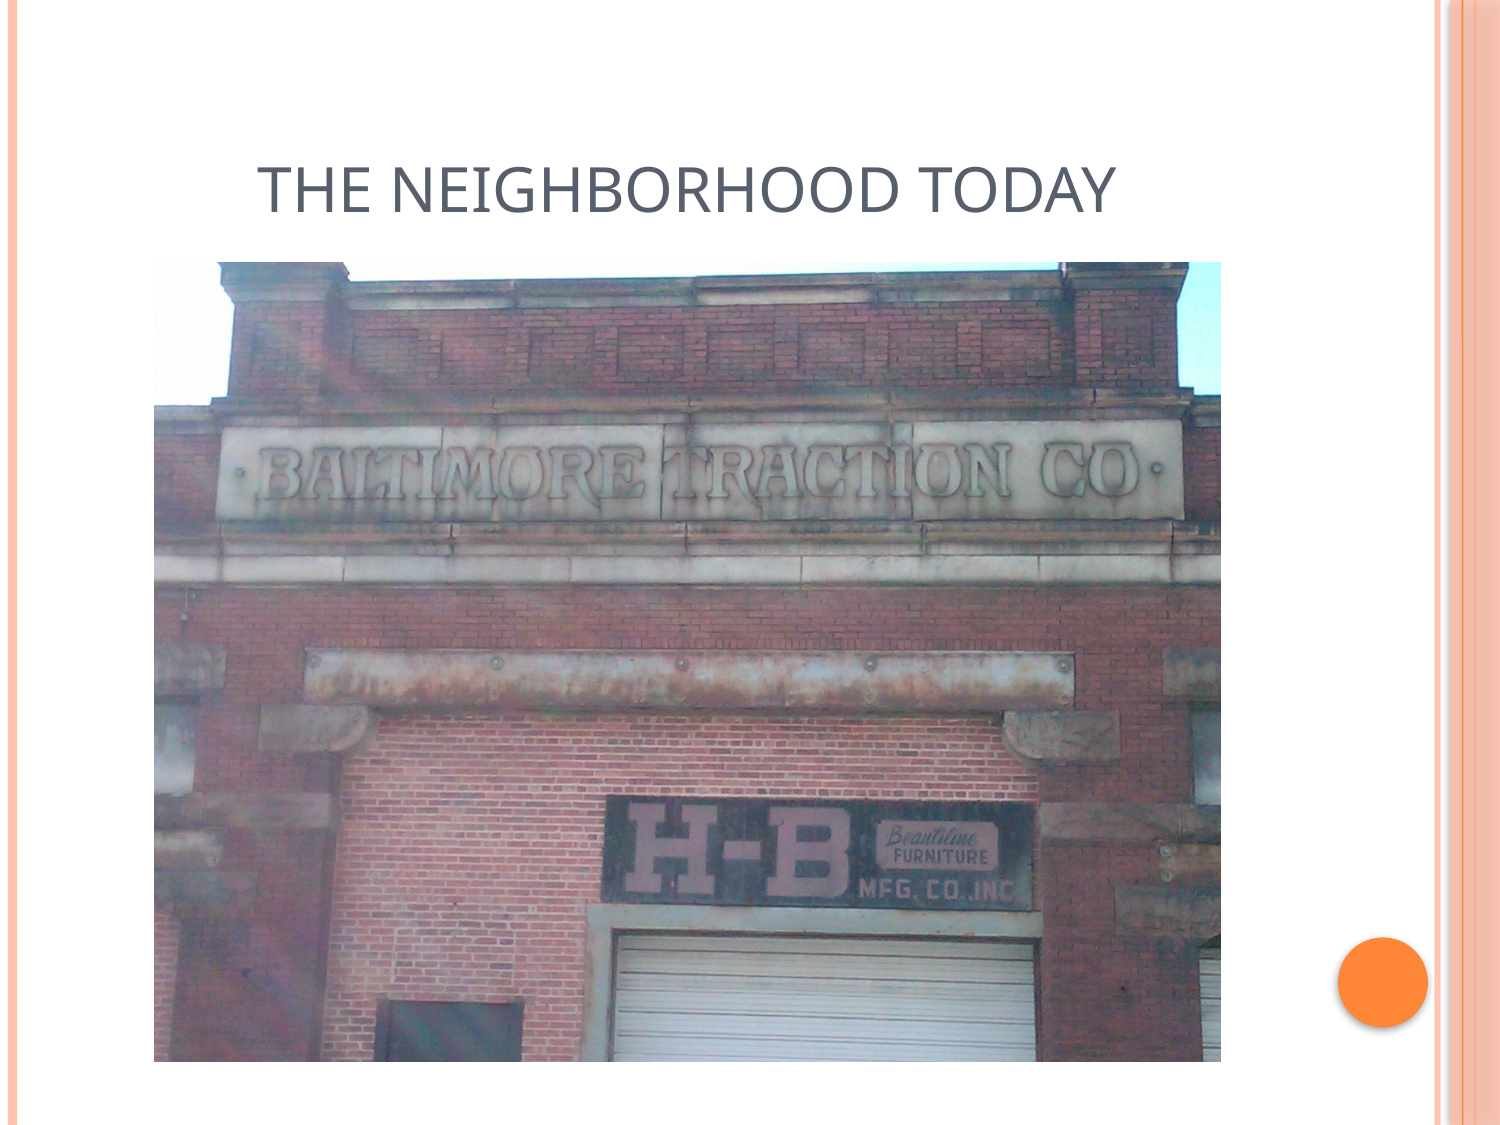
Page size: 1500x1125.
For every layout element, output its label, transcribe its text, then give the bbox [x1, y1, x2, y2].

title The Neighborhood Today [75, 45, 1300, 233]
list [153, 261, 1221, 1063]
